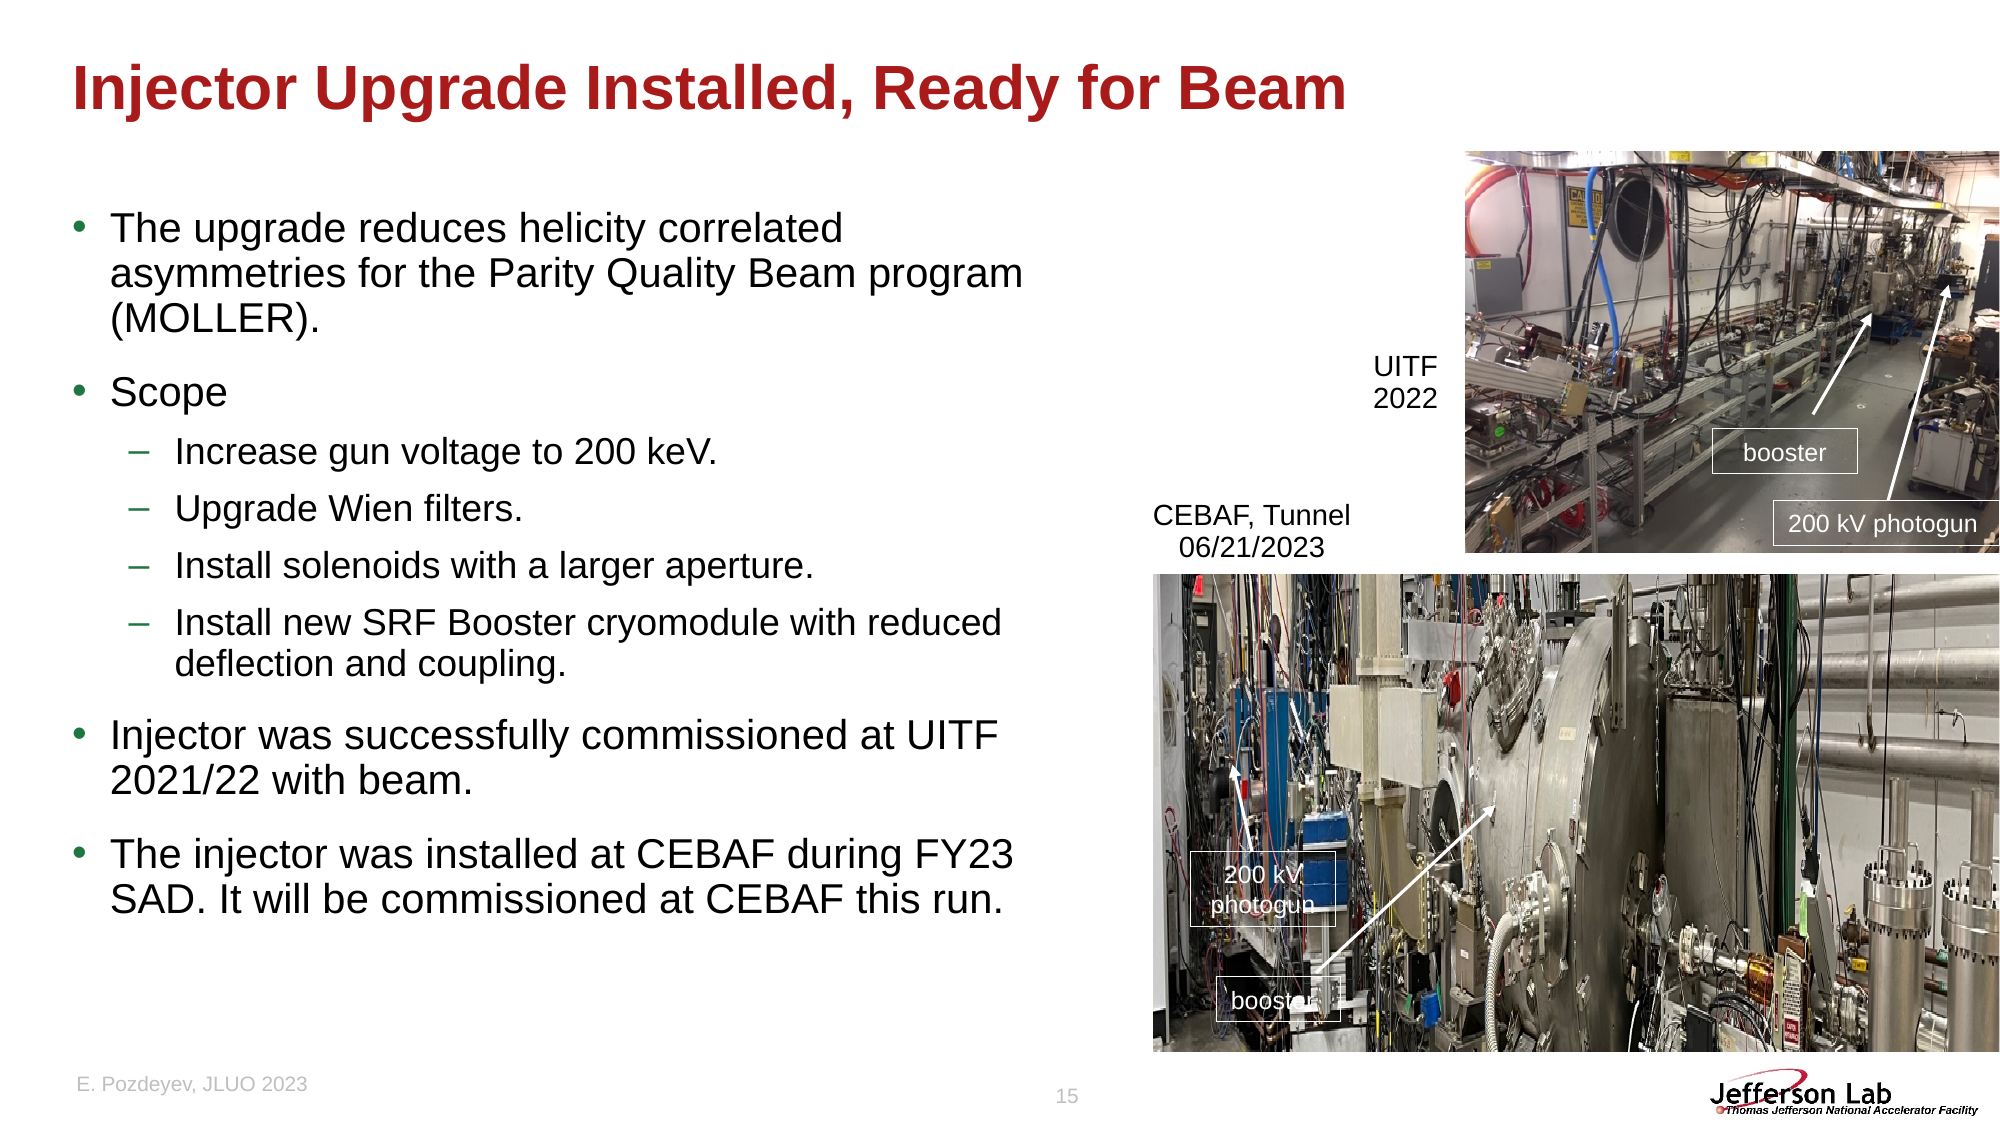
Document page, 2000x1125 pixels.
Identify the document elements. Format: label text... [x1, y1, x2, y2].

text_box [1232, 764, 1253, 852]
picture [1465, 151, 2000, 553]
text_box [1887, 284, 1949, 501]
text_box CEBAF, Tunnel 06/21/2023 [1138, 493, 1367, 571]
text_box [1812, 312, 1872, 415]
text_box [1315, 804, 1496, 974]
text_box UITF 2022 [1358, 344, 1454, 422]
title Injector Upgrade Installed, Ready for Beam [56, 50, 1931, 131]
list The upgrade reduces helicity correlated asymmetries for the Parity Quality Beam program (MOLLER). Scope Increase gun voltage to 200 keV. Upgrade Wien filters. Install solenoids with a larger aperture. Install new SRF Booster cryomodule with reduced deflection and coupling. Injector was successfully commissioned at UITF 2021/22 with beam. The injector was installed at CEBAF during FY23 SAD. It will be commissioned at CEBAF this run. [56, 198, 1108, 1018]
picture [1699, 1061, 1989, 1124]
picture [1152, 573, 2000, 1052]
